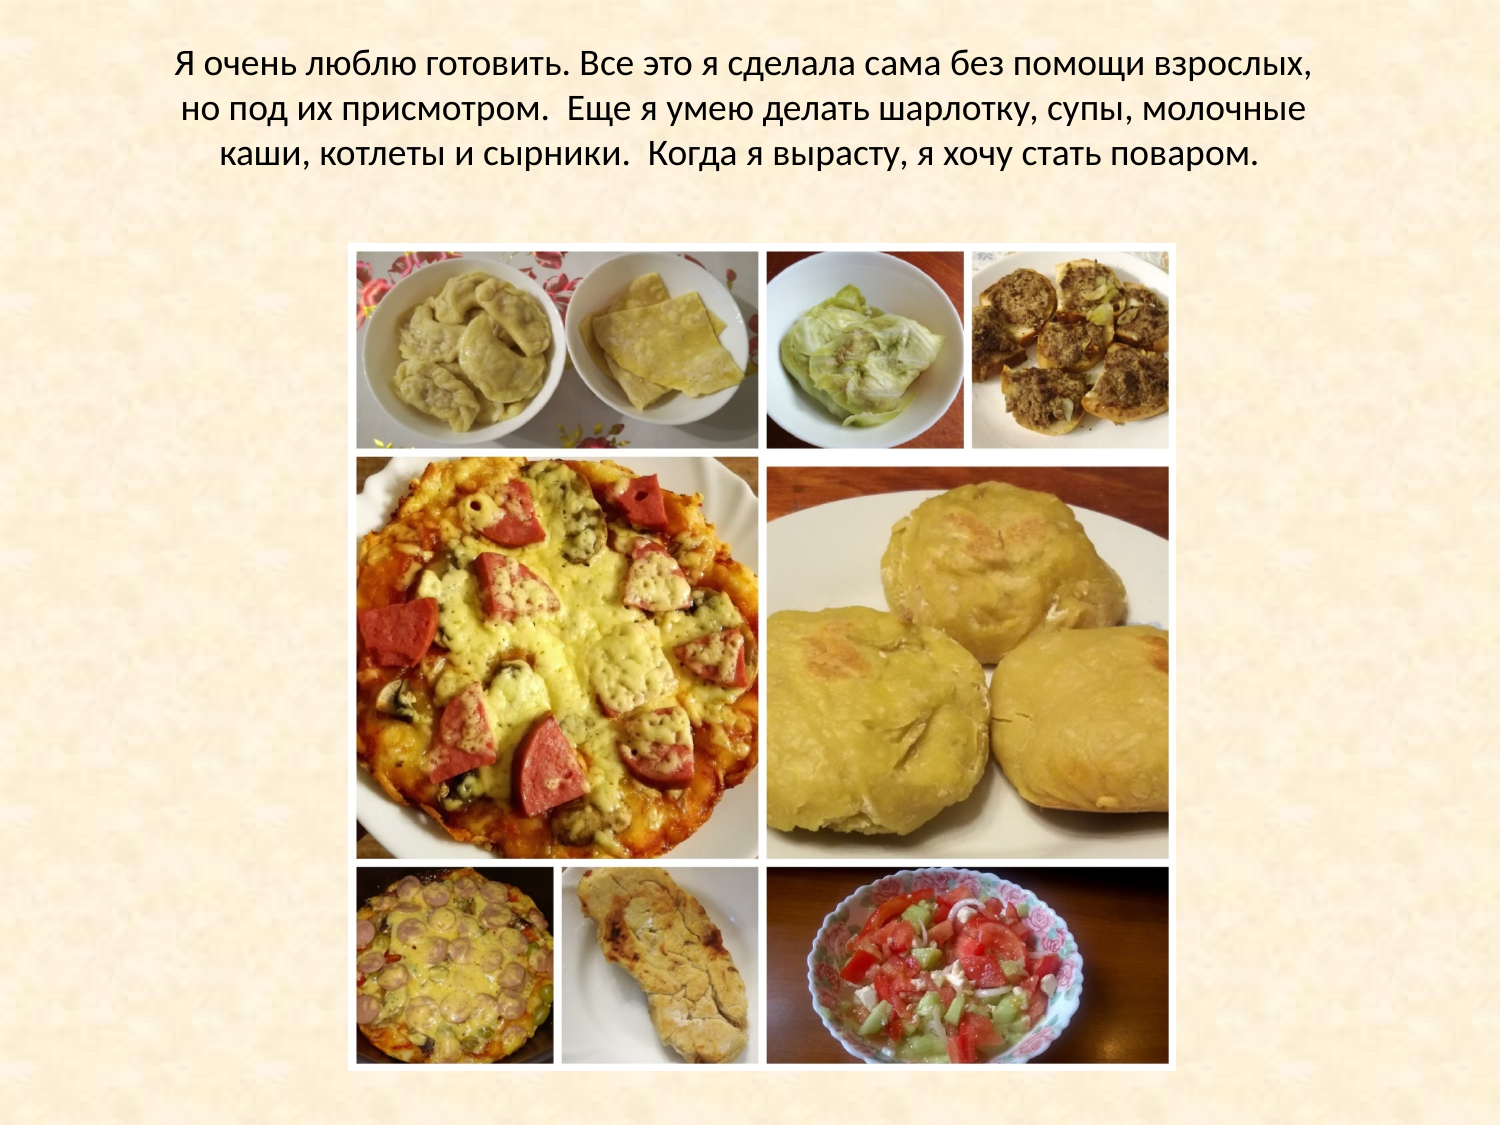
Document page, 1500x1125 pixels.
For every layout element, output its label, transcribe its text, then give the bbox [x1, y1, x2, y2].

text_box Я очень люблю готовить. Все это я сделала сама без помощи взрослых, но под их присмотром. Еще я умею делать шарлотку, супы, молочные каши, котлеты и сырники. Когда я вырасту, я хочу стать поваром. [159, 30, 1329, 181]
picture [0, 0, 1500, 1125]
